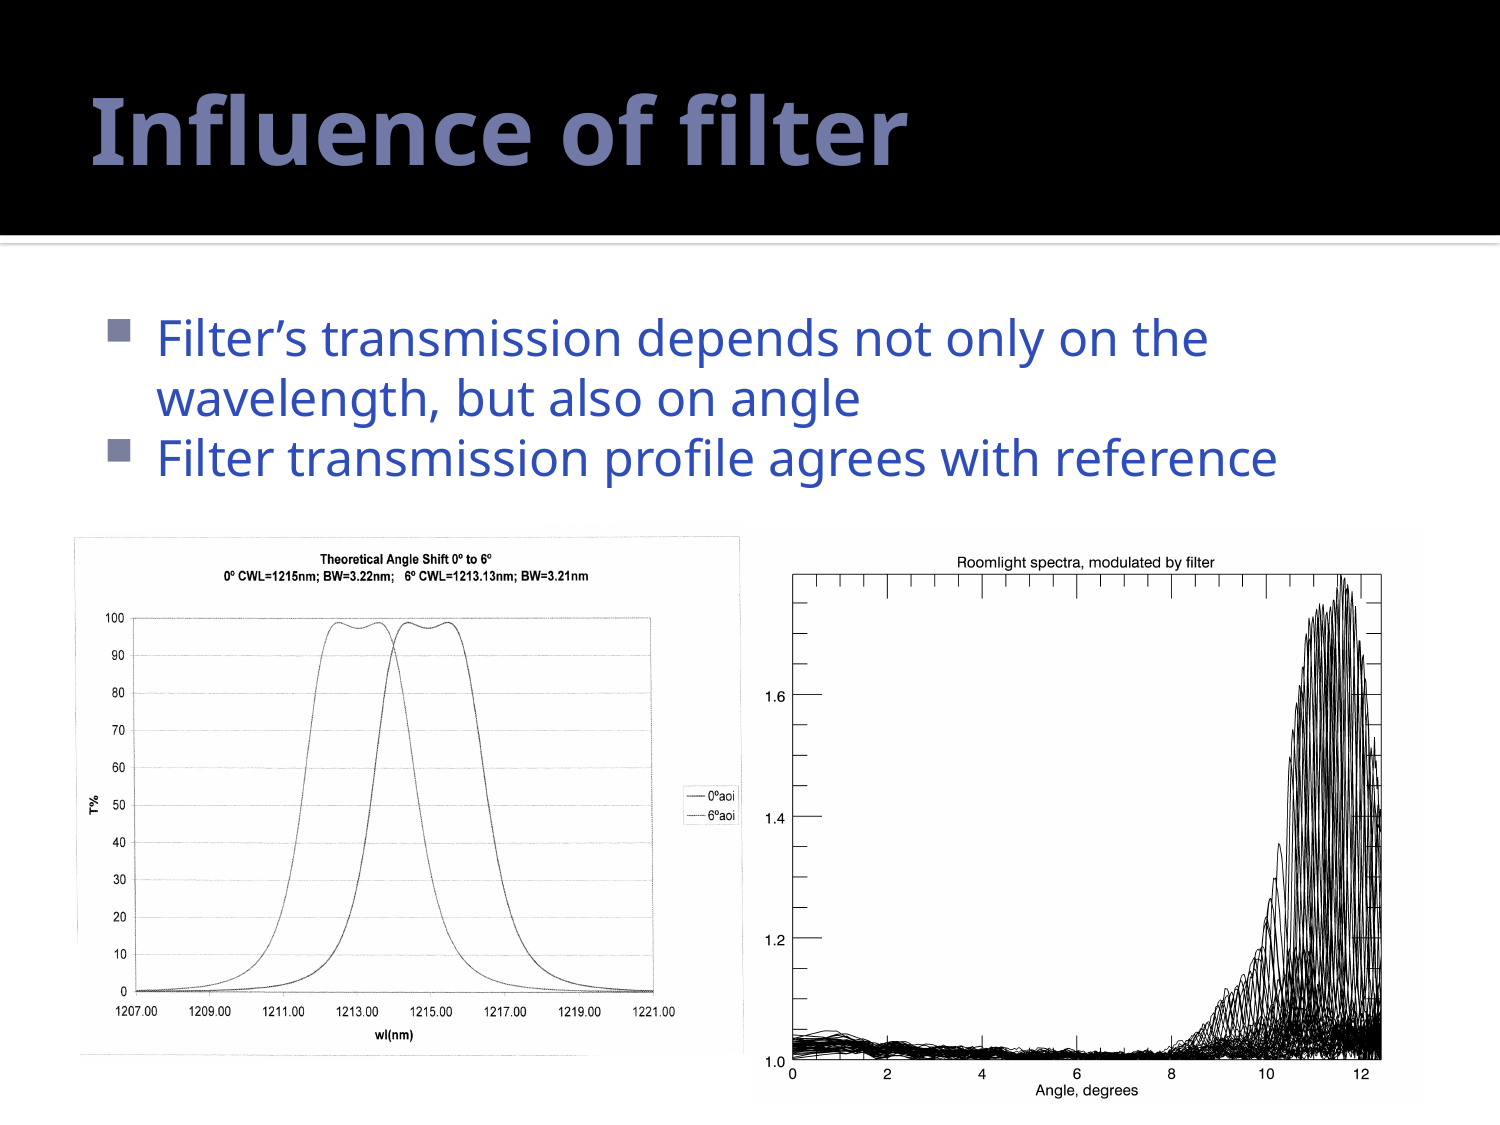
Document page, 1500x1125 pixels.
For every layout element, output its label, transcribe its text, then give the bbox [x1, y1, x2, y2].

title Influence of filter [75, 25, 1425, 231]
list Filter’s transmission depends not only on the wavelength, but also on angle Filter transmission profile agrees with reference [75, 291, 1425, 526]
picture [71, 522, 1425, 1106]
text_box [751, 359, 1284, 420]
